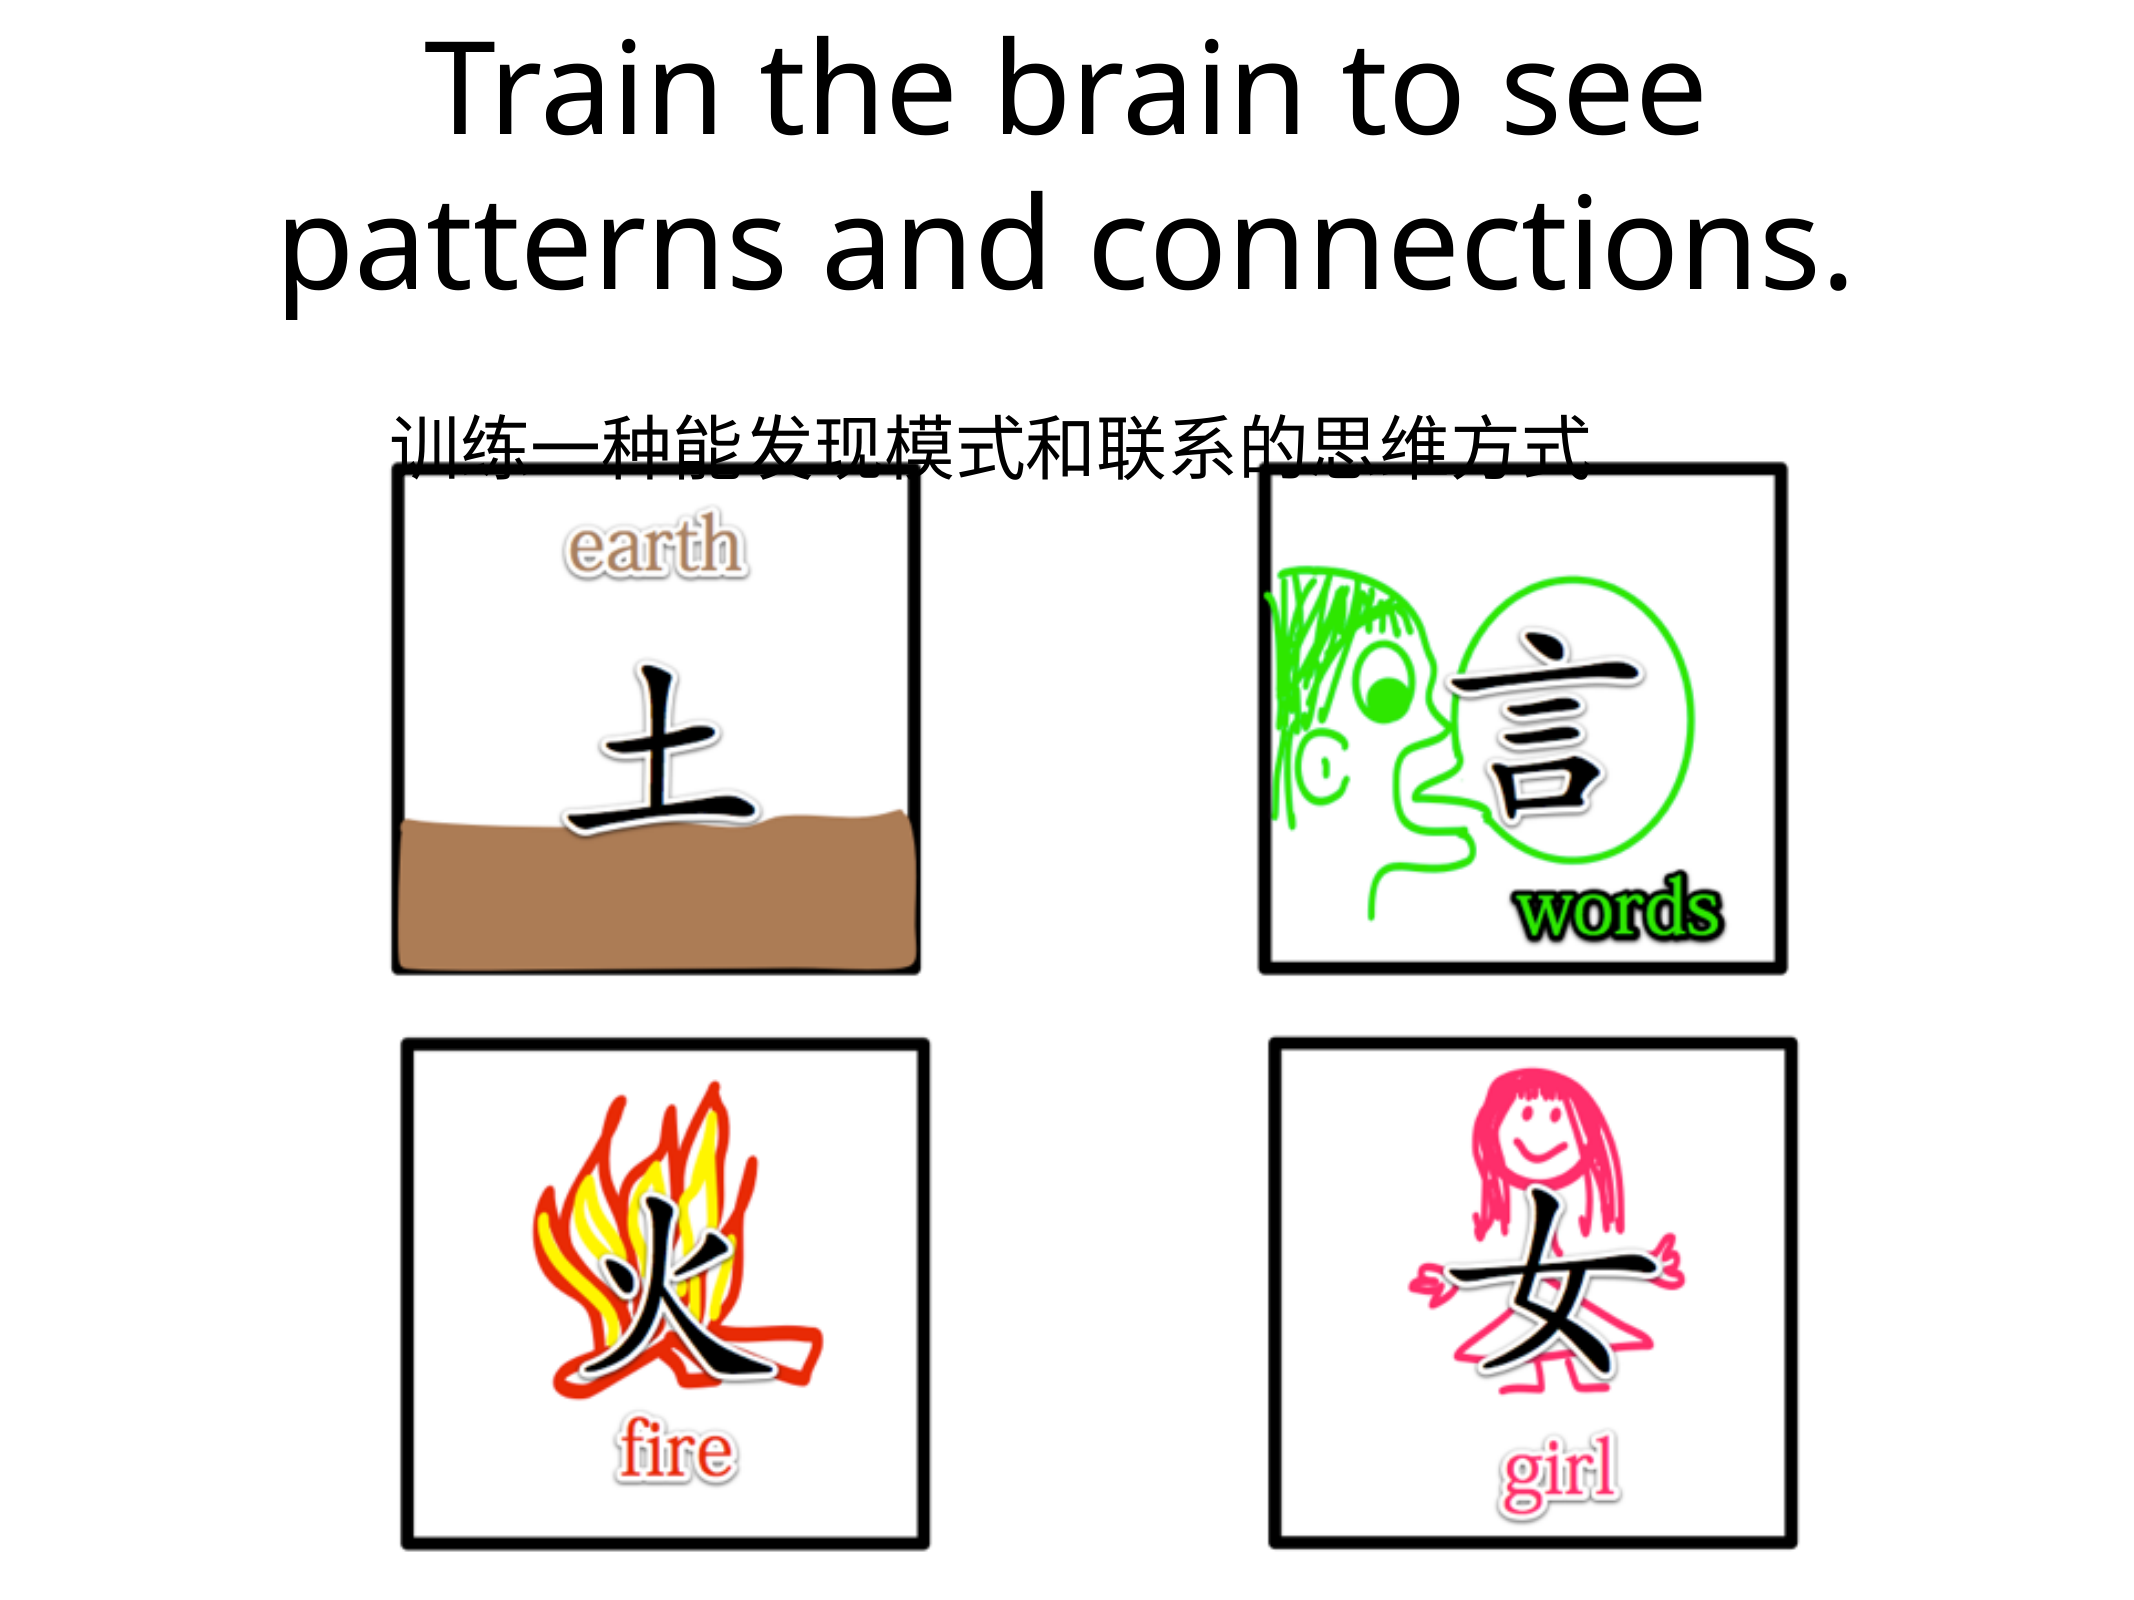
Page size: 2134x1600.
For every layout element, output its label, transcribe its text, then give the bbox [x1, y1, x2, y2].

text_box 训练一种能发现模式和联系的思维方式 [377, 310, 1818, 441]
picture [338, 449, 1984, 1600]
text_box Train the brain to see patterns and connections. [159, 0, 1974, 347]
